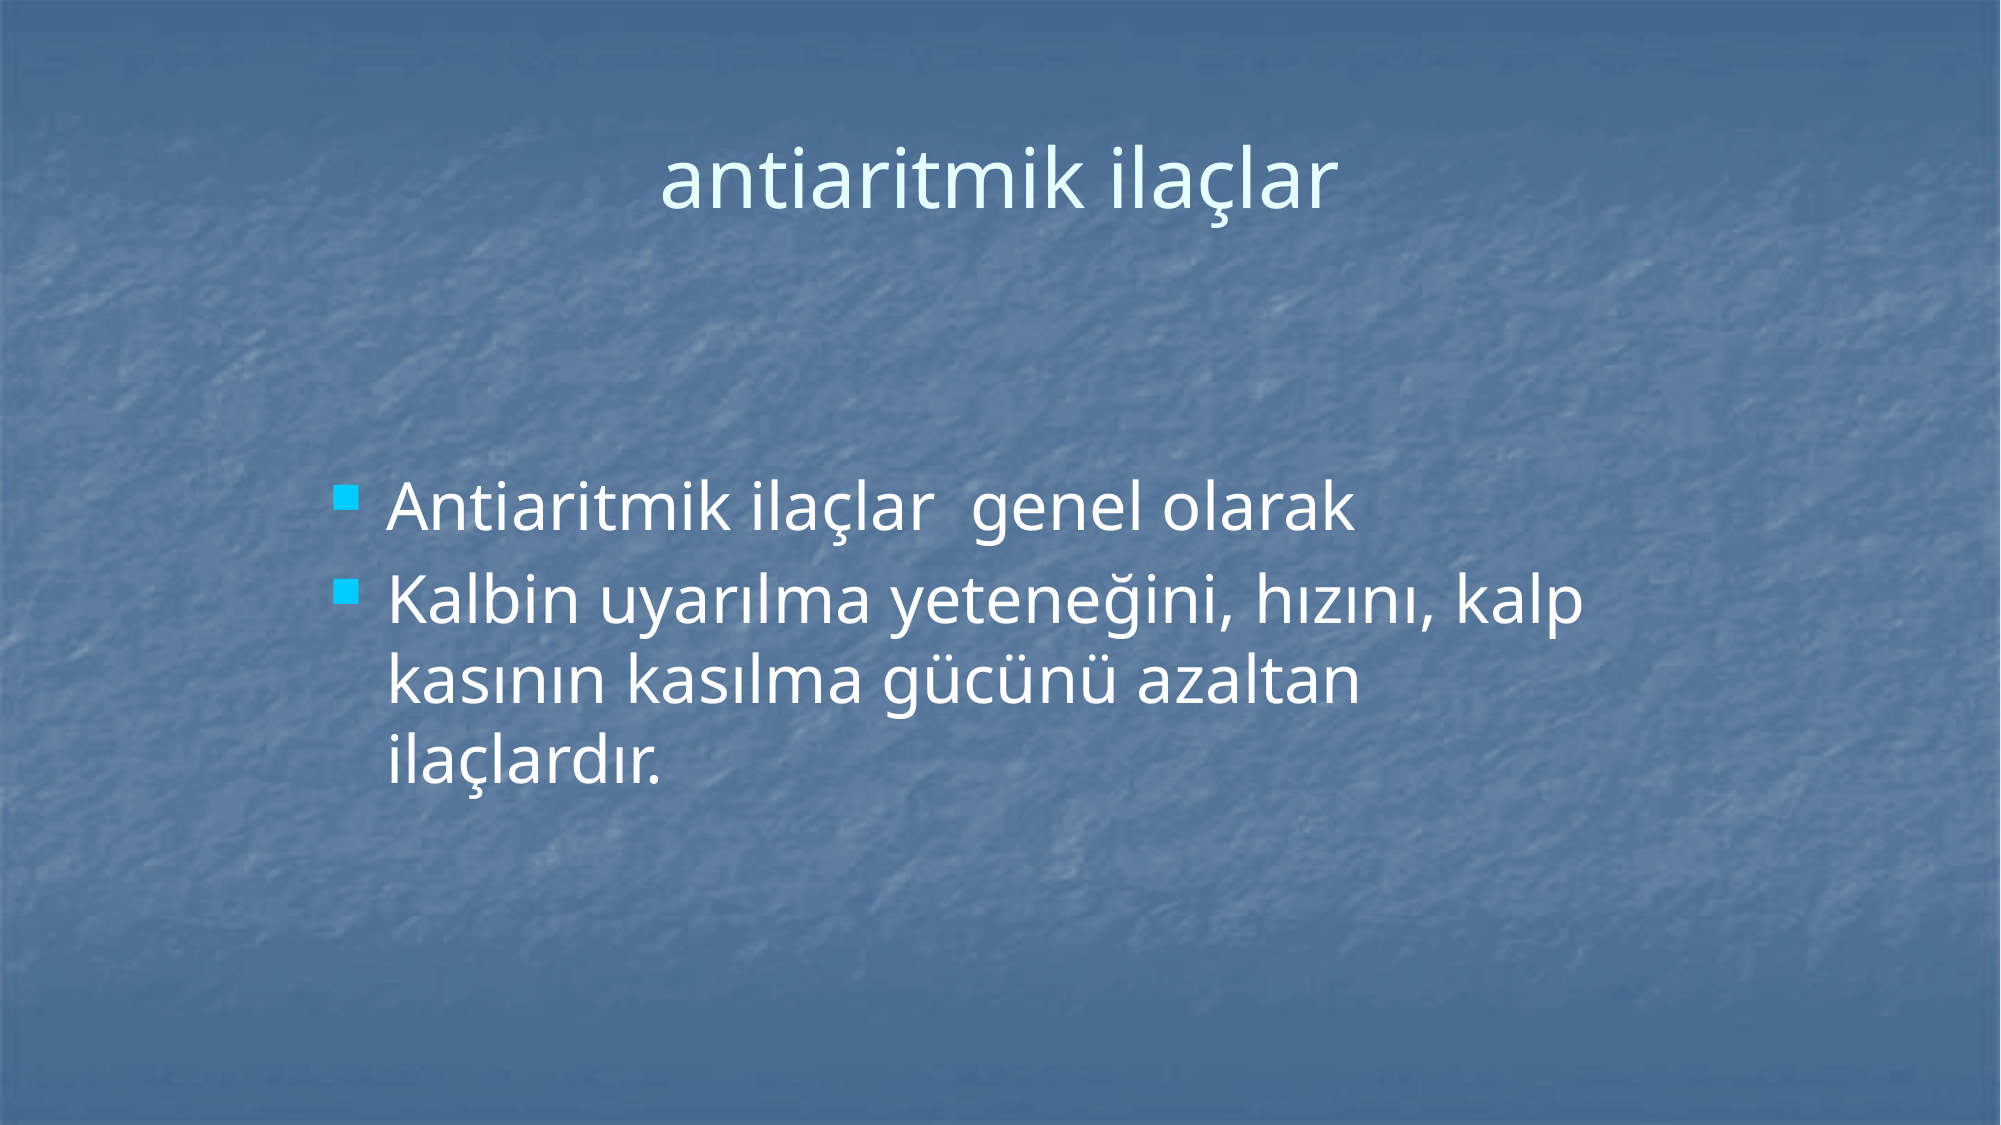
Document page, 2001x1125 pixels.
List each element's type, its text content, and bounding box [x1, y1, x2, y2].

title antiaritmik ilaçlar [99, 62, 1900, 288]
list Antiaritmik ilaçlar genel olarak Kalbin uyarılma yeteneğini, hızını, kalp kasının kasılma gücünü azaltan ilaçlardır. [314, 456, 1665, 812]
